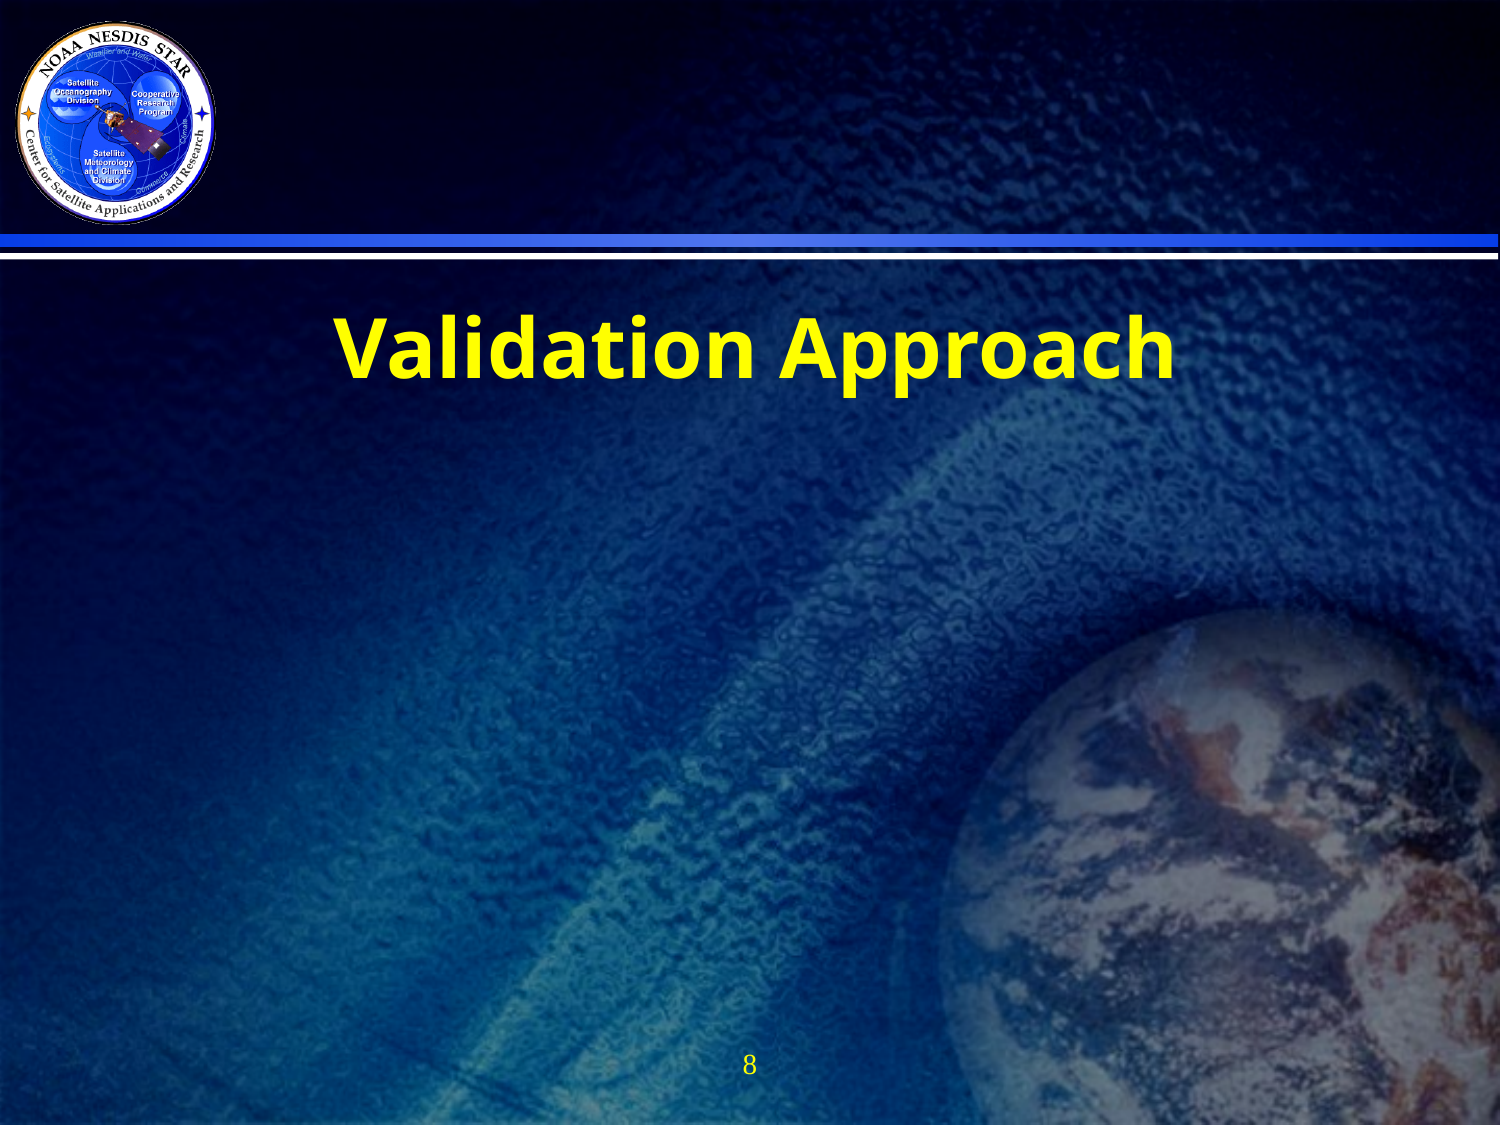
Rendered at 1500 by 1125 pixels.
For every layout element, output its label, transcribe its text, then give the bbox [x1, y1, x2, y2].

list Validation Approach [237, 287, 1276, 963]
picture [0, 0, 1500, 1125]
slide_number 8 [512, 1024, 988, 1101]
